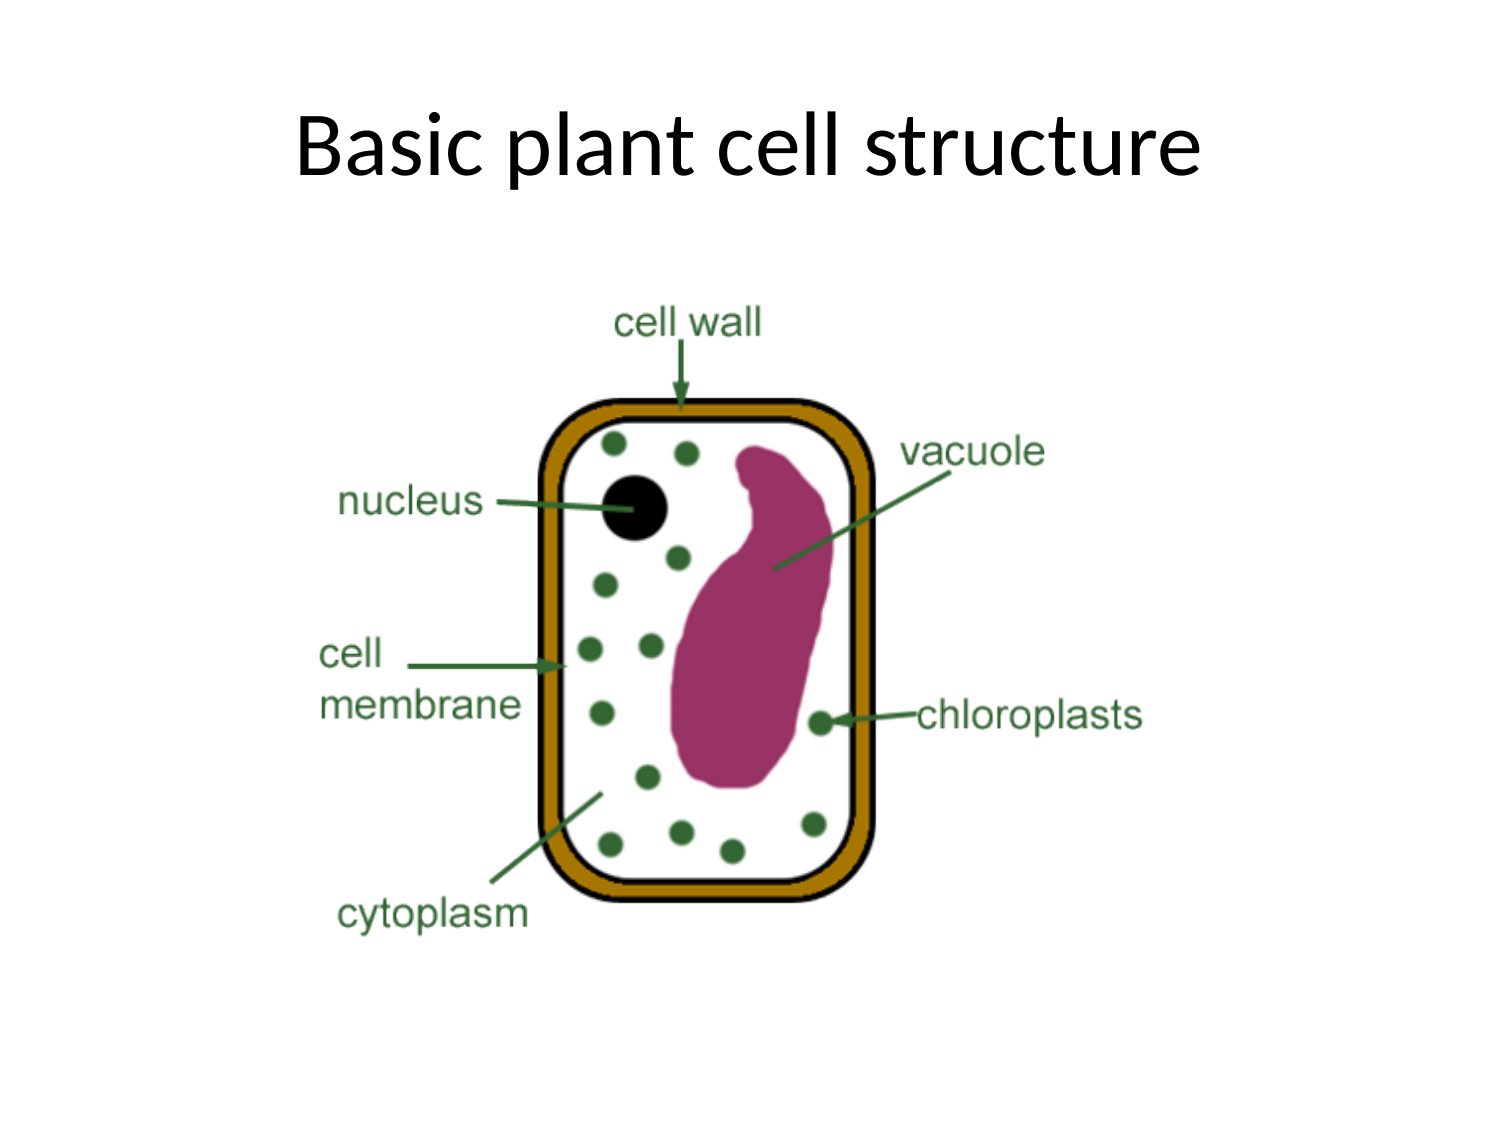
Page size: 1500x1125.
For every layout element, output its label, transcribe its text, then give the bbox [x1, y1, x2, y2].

picture [312, 299, 1168, 938]
title Basic plant cell structure [75, 45, 1425, 233]
